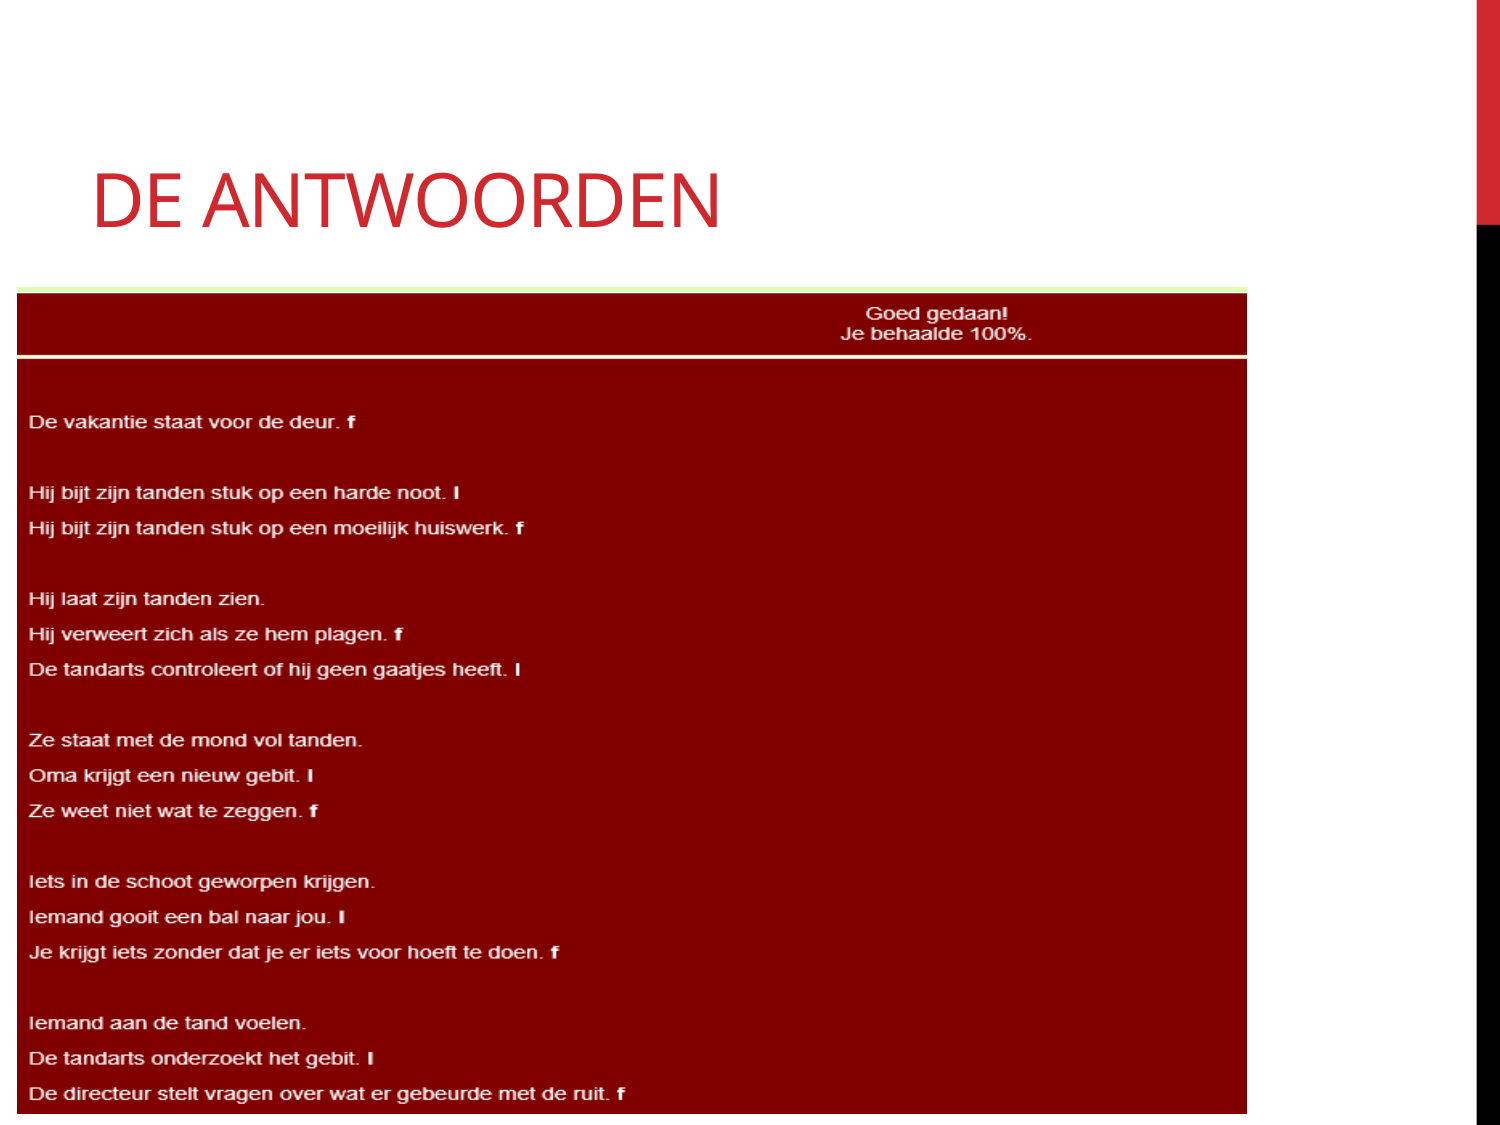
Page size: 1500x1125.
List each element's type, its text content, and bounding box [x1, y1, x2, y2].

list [17, 286, 1247, 1114]
title De antwoorden [75, 25, 1025, 250]
